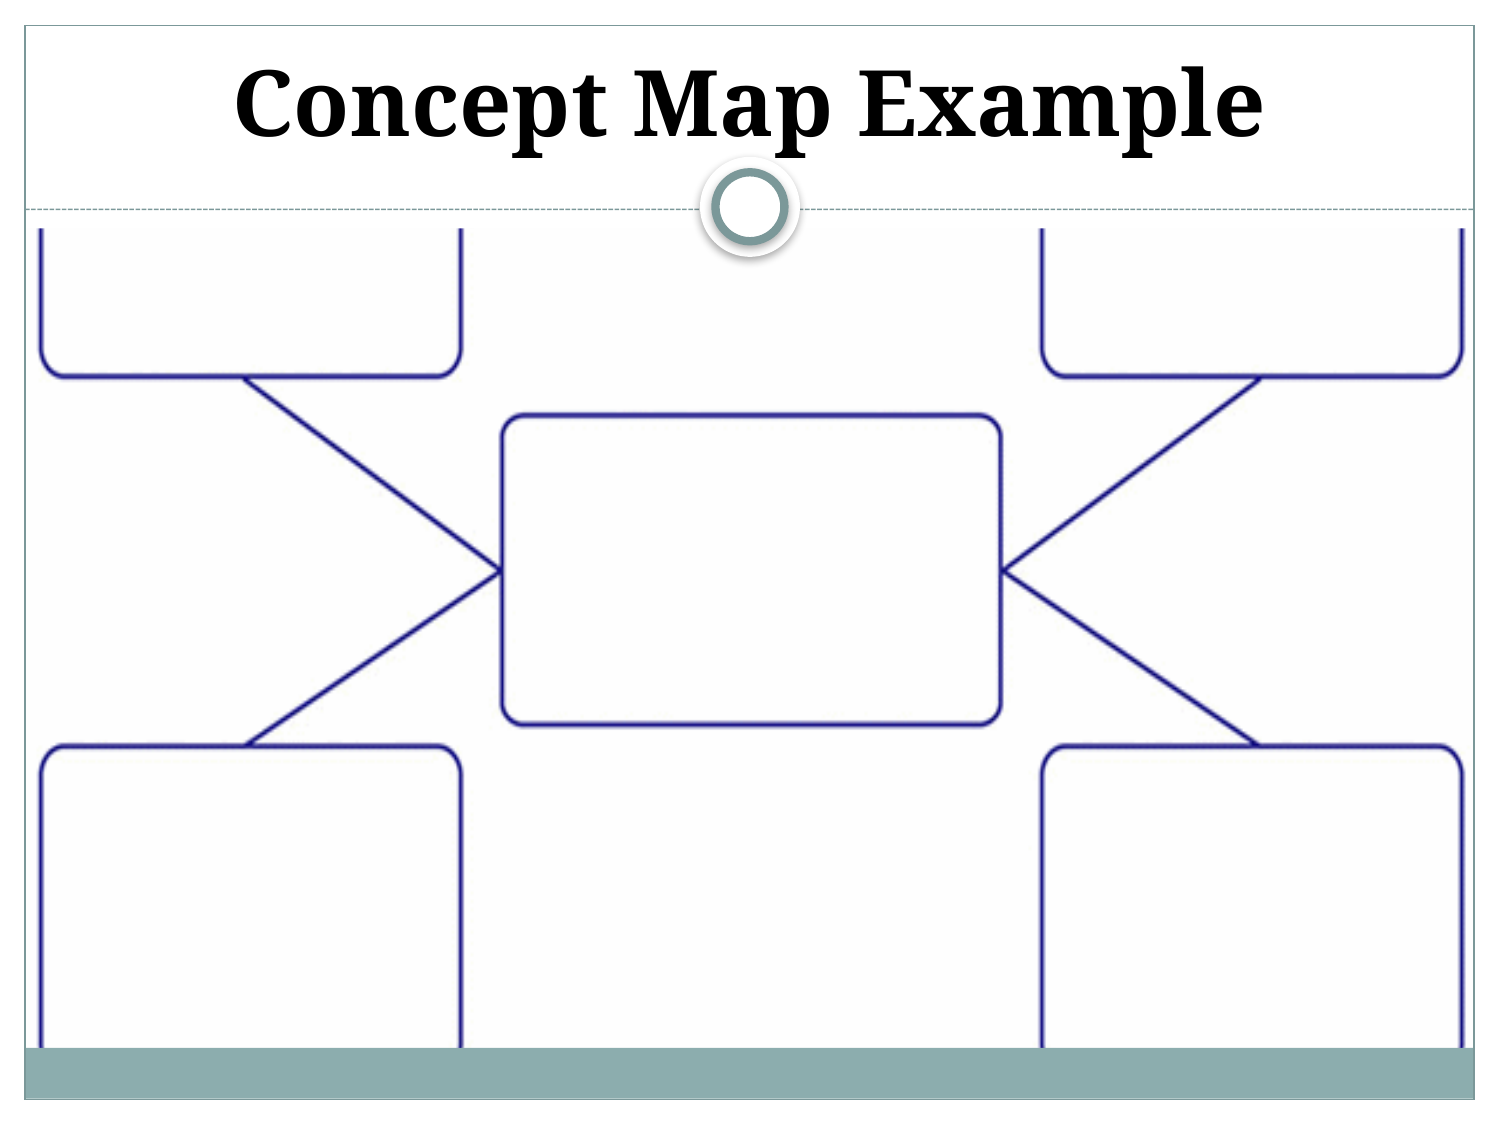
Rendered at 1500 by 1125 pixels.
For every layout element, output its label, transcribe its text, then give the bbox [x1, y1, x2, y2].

picture [26, 229, 1473, 1047]
title Concept Map Example [49, 37, 1450, 162]
